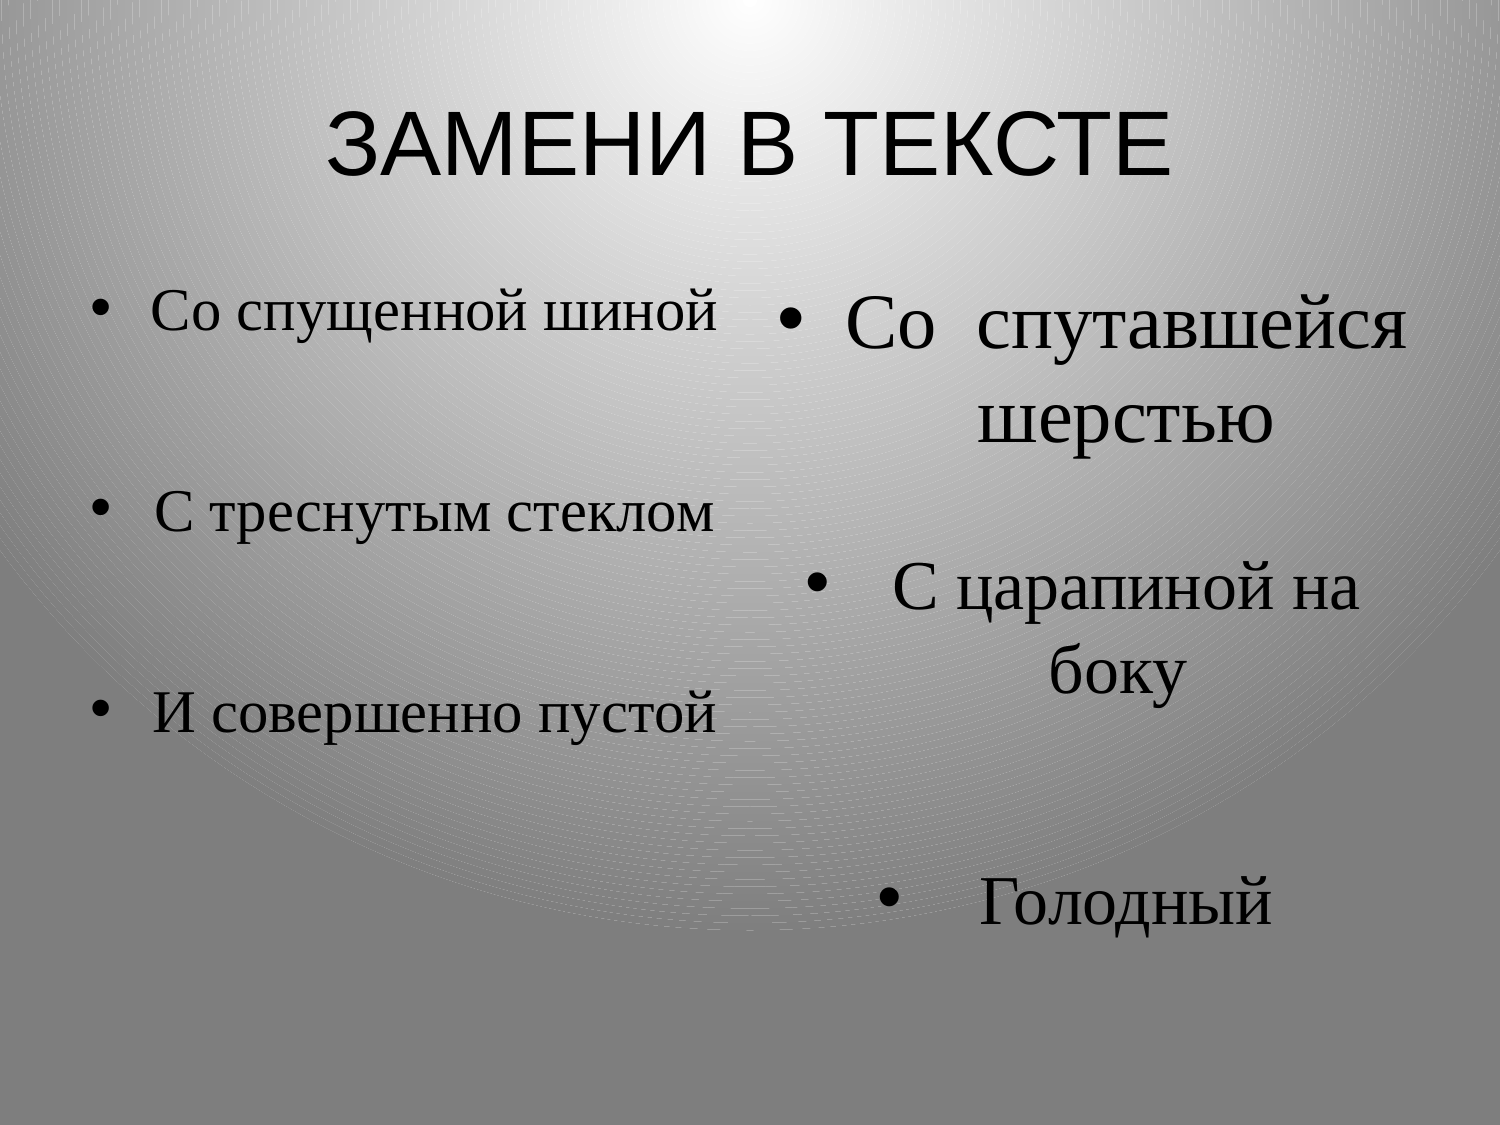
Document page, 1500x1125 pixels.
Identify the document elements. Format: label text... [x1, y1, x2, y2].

title ЗАМЕНИ В ТЕКСТЕ [75, 45, 1425, 233]
list Со спущенной шиной С треснутым стеклом И совершенно пустой [75, 262, 738, 1005]
list Со спутавшейся шерстью С царапиной на боку Голодный [762, 262, 1425, 1005]
